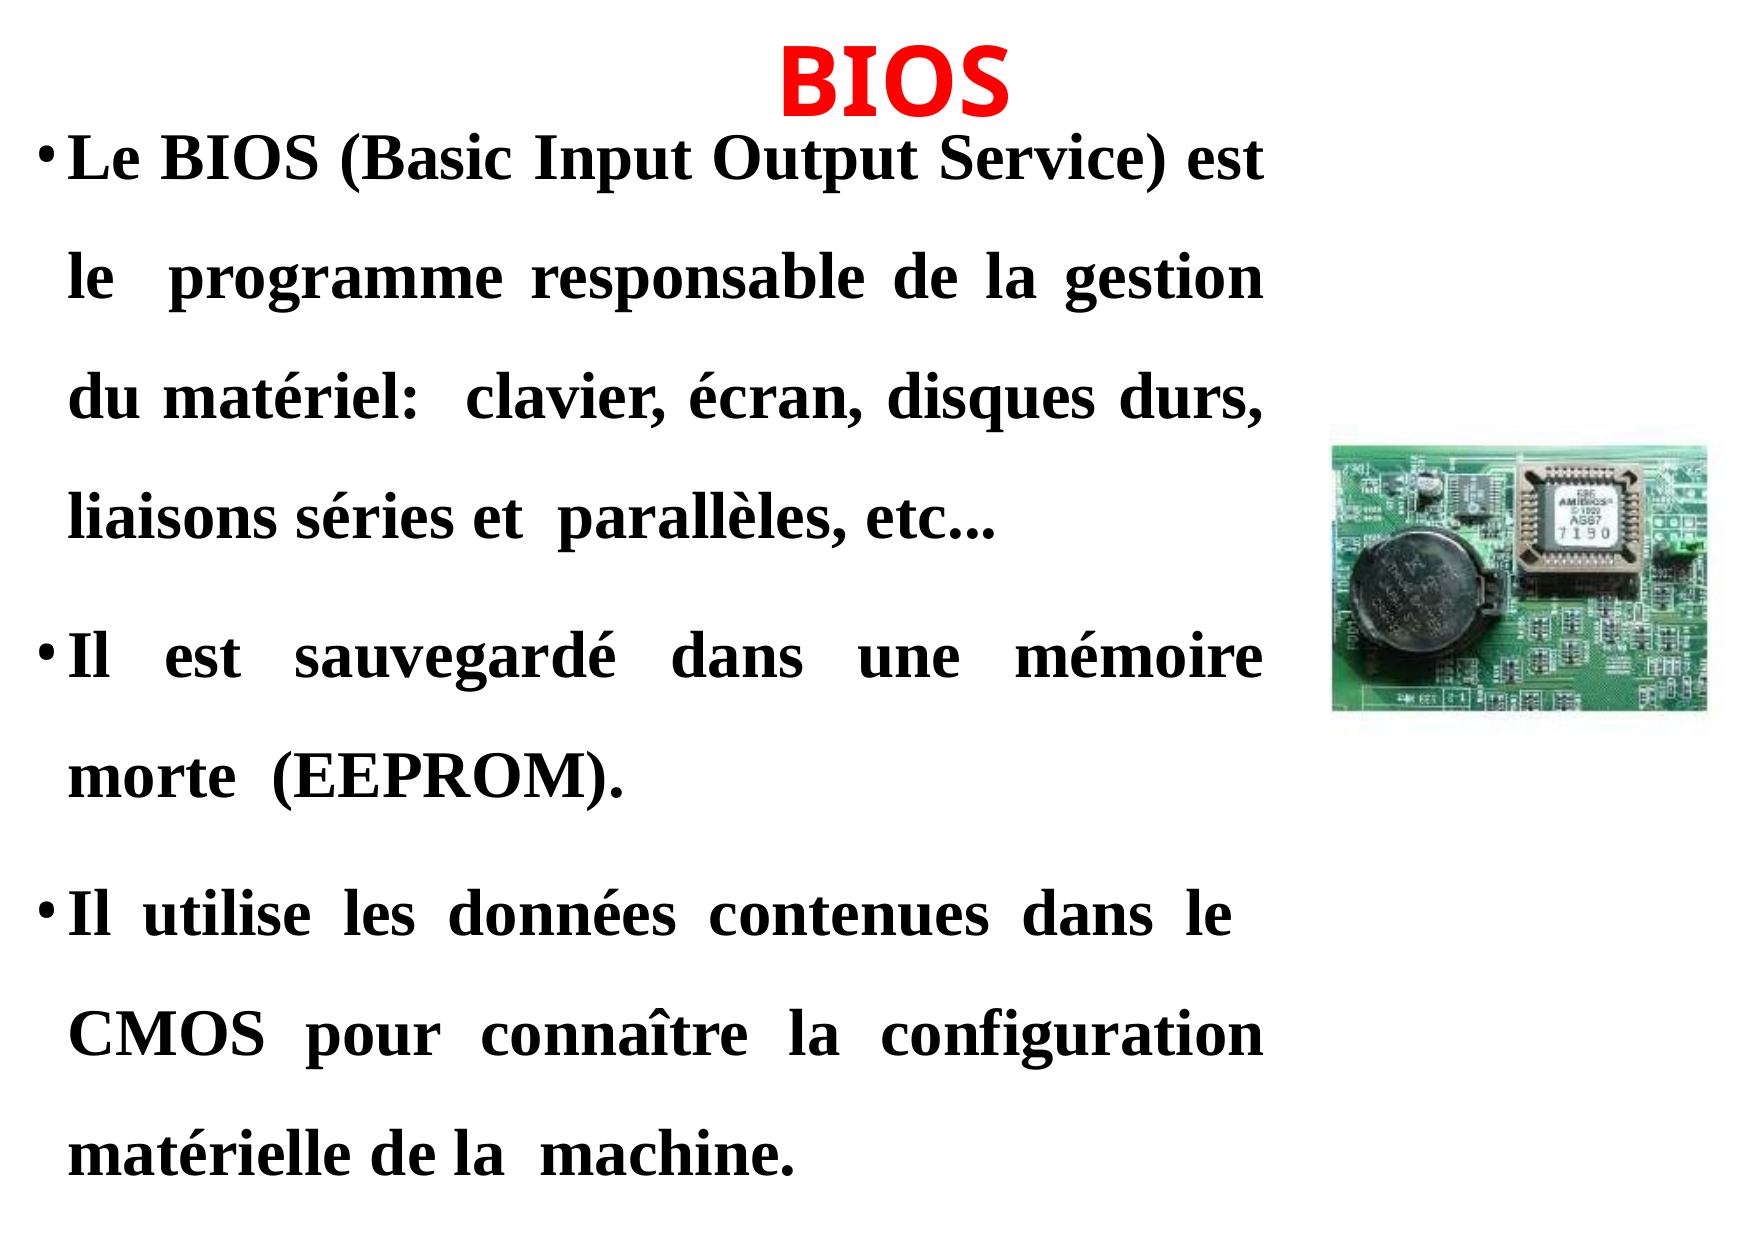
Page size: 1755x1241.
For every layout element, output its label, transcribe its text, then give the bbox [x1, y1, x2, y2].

picture [1329, 423, 1726, 736]
title BIOS [0, 15, 1755, 226]
text_box Le BIOS (Basic Input Output Service) est le programme responsable de la gestion du matériel: clavier, écran, disques durs, liaisons séries et parallèles, etc... Il est sauvegardé dans une mémoire morte (EEPROM). Il utilise les données contenues dans le CMOS pour connaître la configuration matérielle de la machine. [32, 226, 1266, 1189]
